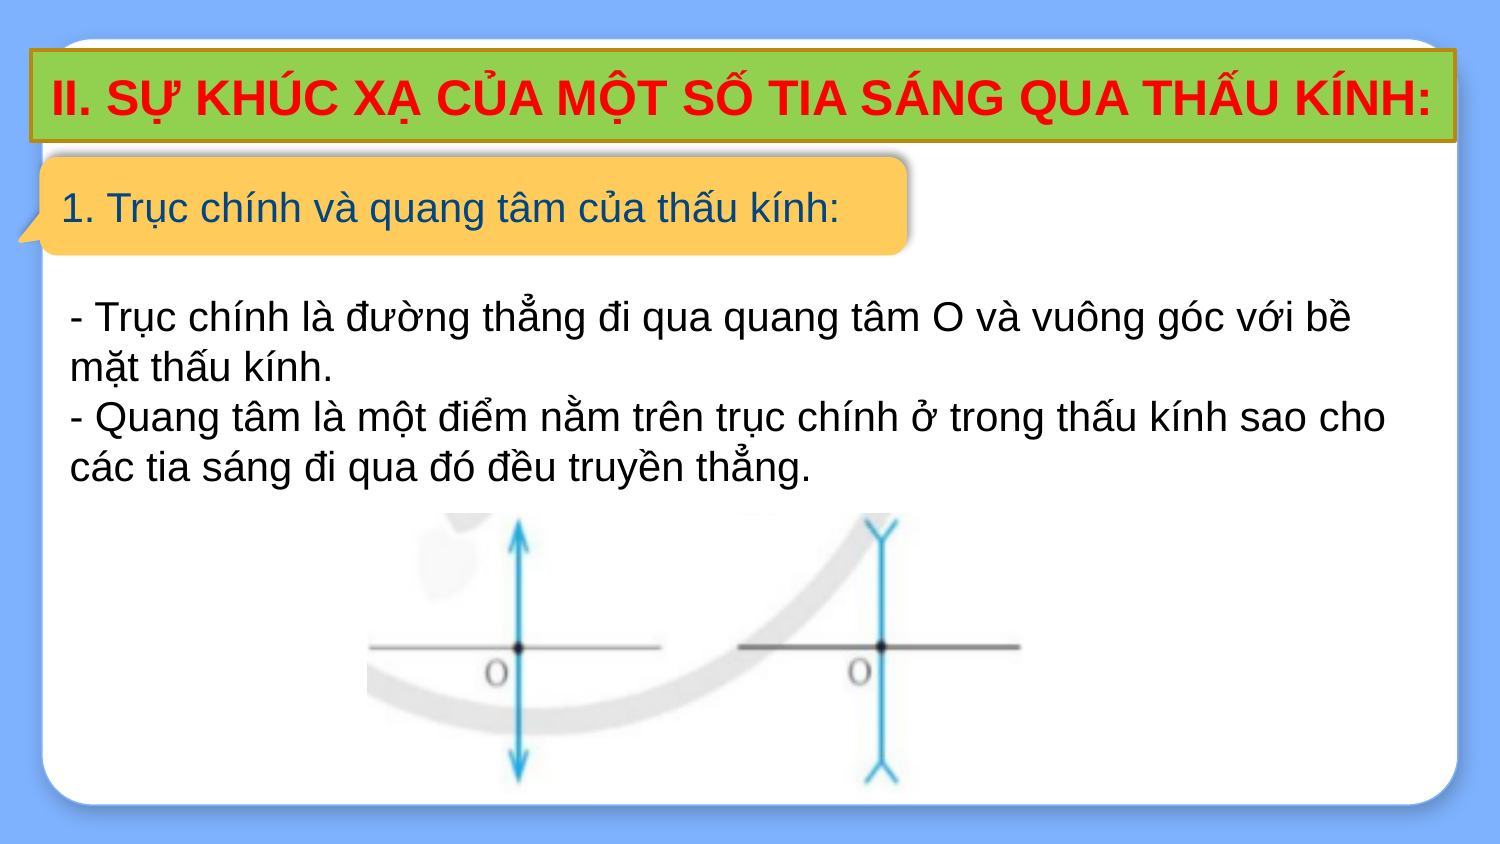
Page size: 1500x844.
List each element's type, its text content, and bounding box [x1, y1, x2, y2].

text_box - Trục chính là đường thẳng đi qua quang tâm O và vuông góc với bề mặt thấu kính. - Quang tâm là một điểm nằm trên trục chính ở trong thấu kính sao cho các tia sáng đi qua đó đều truyền thẳng. [54, 282, 1426, 548]
picture [367, 512, 1036, 794]
text_box II. SỰ KHÚC XẠ CỦA MỘT SỐ TIA SÁNG QUA THẤU KÍNH: [29, 48, 1457, 143]
text_box 1. Trục chính và quang tâm của thấu kính: [18, 156, 907, 256]
